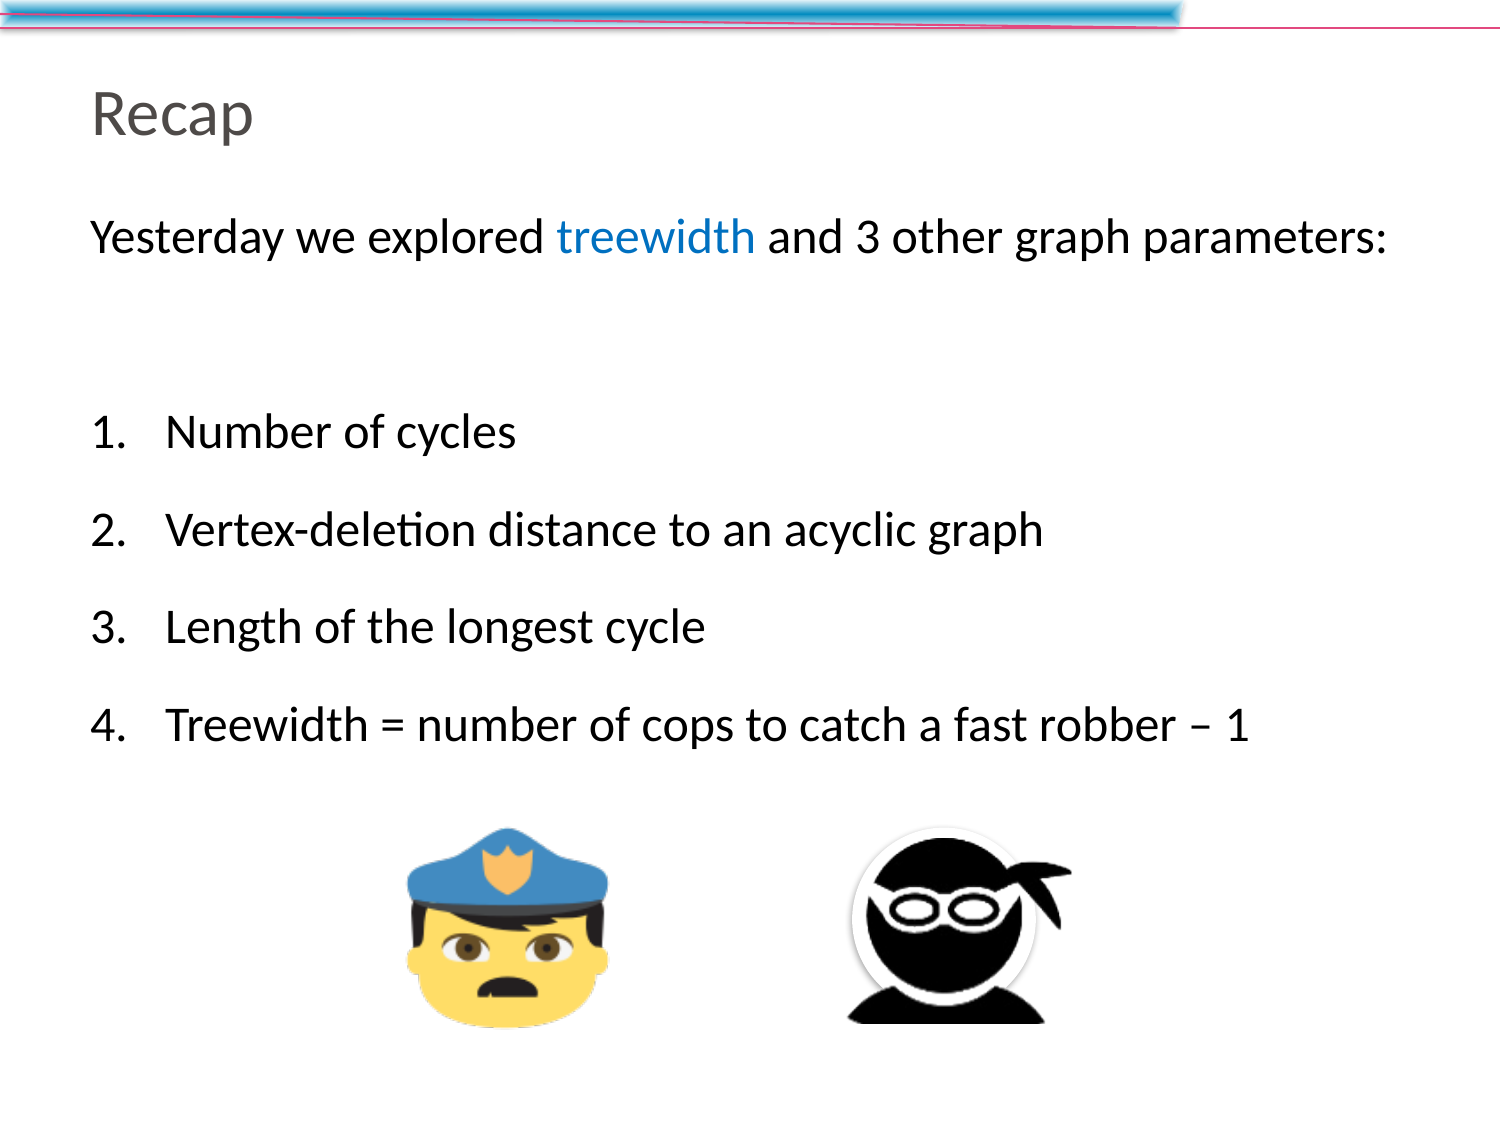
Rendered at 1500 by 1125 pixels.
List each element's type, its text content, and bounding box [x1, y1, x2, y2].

picture [401, 822, 615, 1036]
title Recap [76, 57, 1427, 161]
list Yesterday we explored treewidth and 3 other graph parameters: Number of cycles Vertex-deletion distance to an acyclic graph Length of the longest cycle Treewidth = number of cops to catch a fast robber – 1 [75, 196, 1425, 1005]
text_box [790, 827, 1113, 1024]
